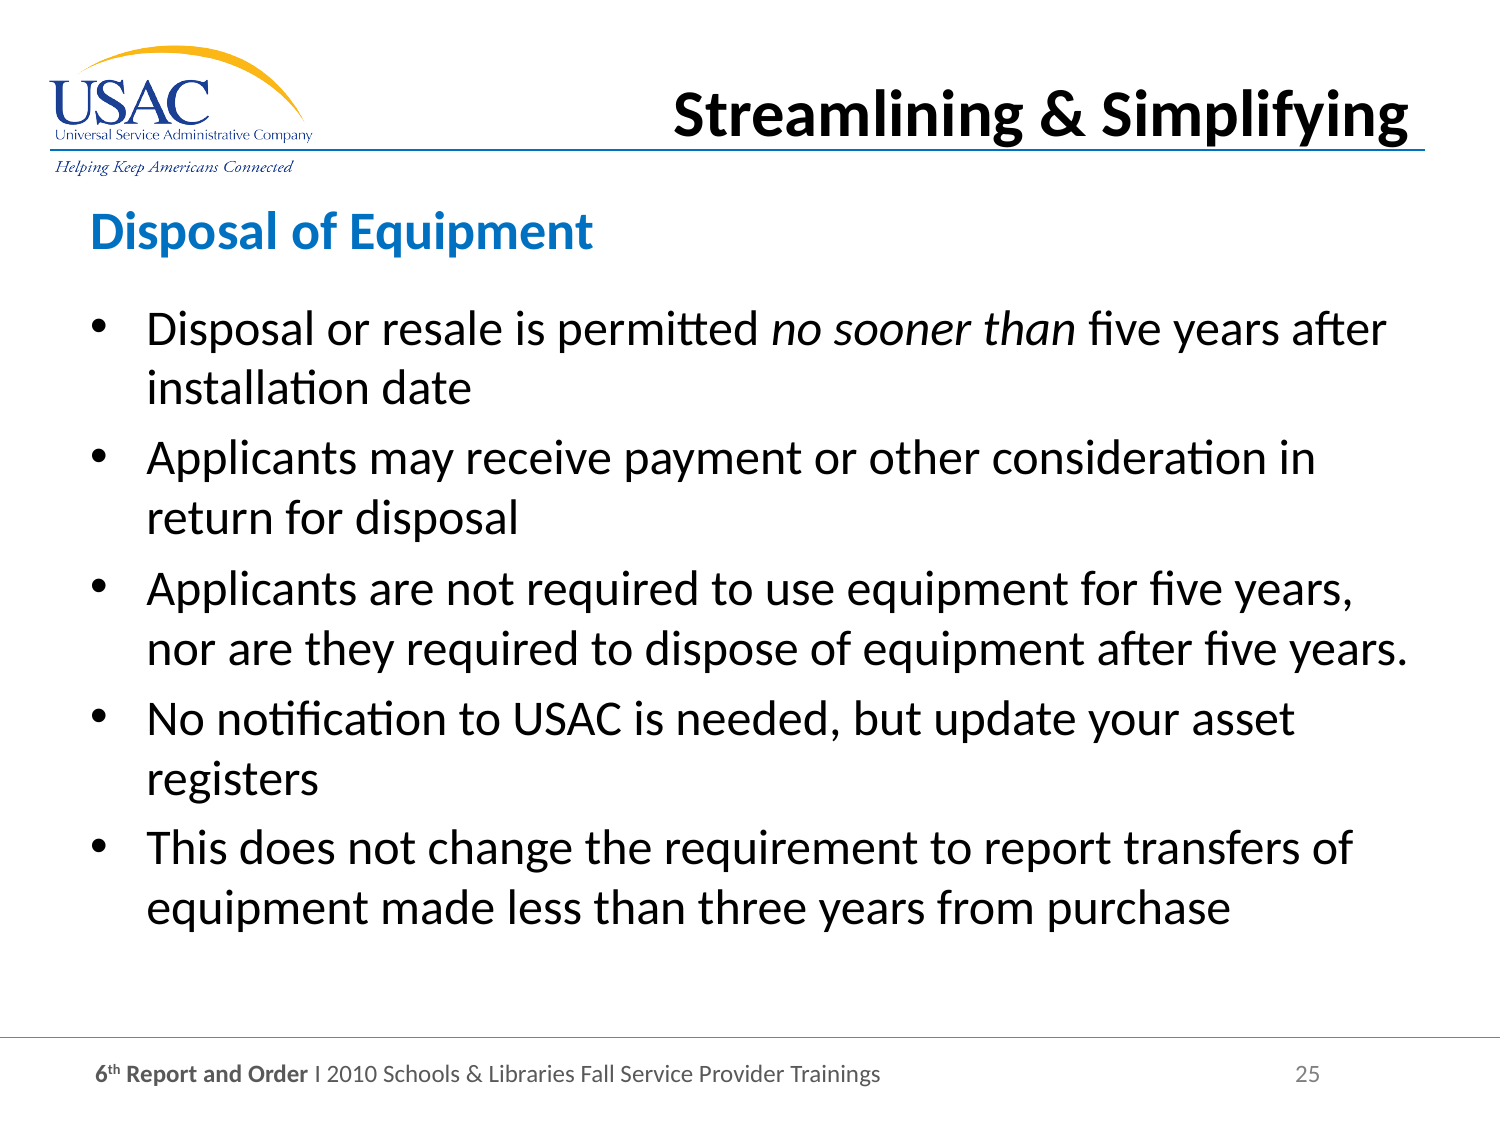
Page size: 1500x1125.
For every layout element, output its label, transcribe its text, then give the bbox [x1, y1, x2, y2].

list Disposal or resale is permitted no sooner than five years after installation date Applicants may receive payment or other consideration in return for disposal Applicants are not required to use equipment for five years, nor are they required to dispose of equipment after five years. No notification to USAC is needed, but update your asset registers This does not change the requirement to report transfers of equipment made less than three years from purchase [75, 288, 1425, 950]
picture [24, 37, 348, 200]
list Disposal of Equipment [75, 187, 1425, 288]
list Streamlining & Simplifying [375, 62, 1425, 150]
